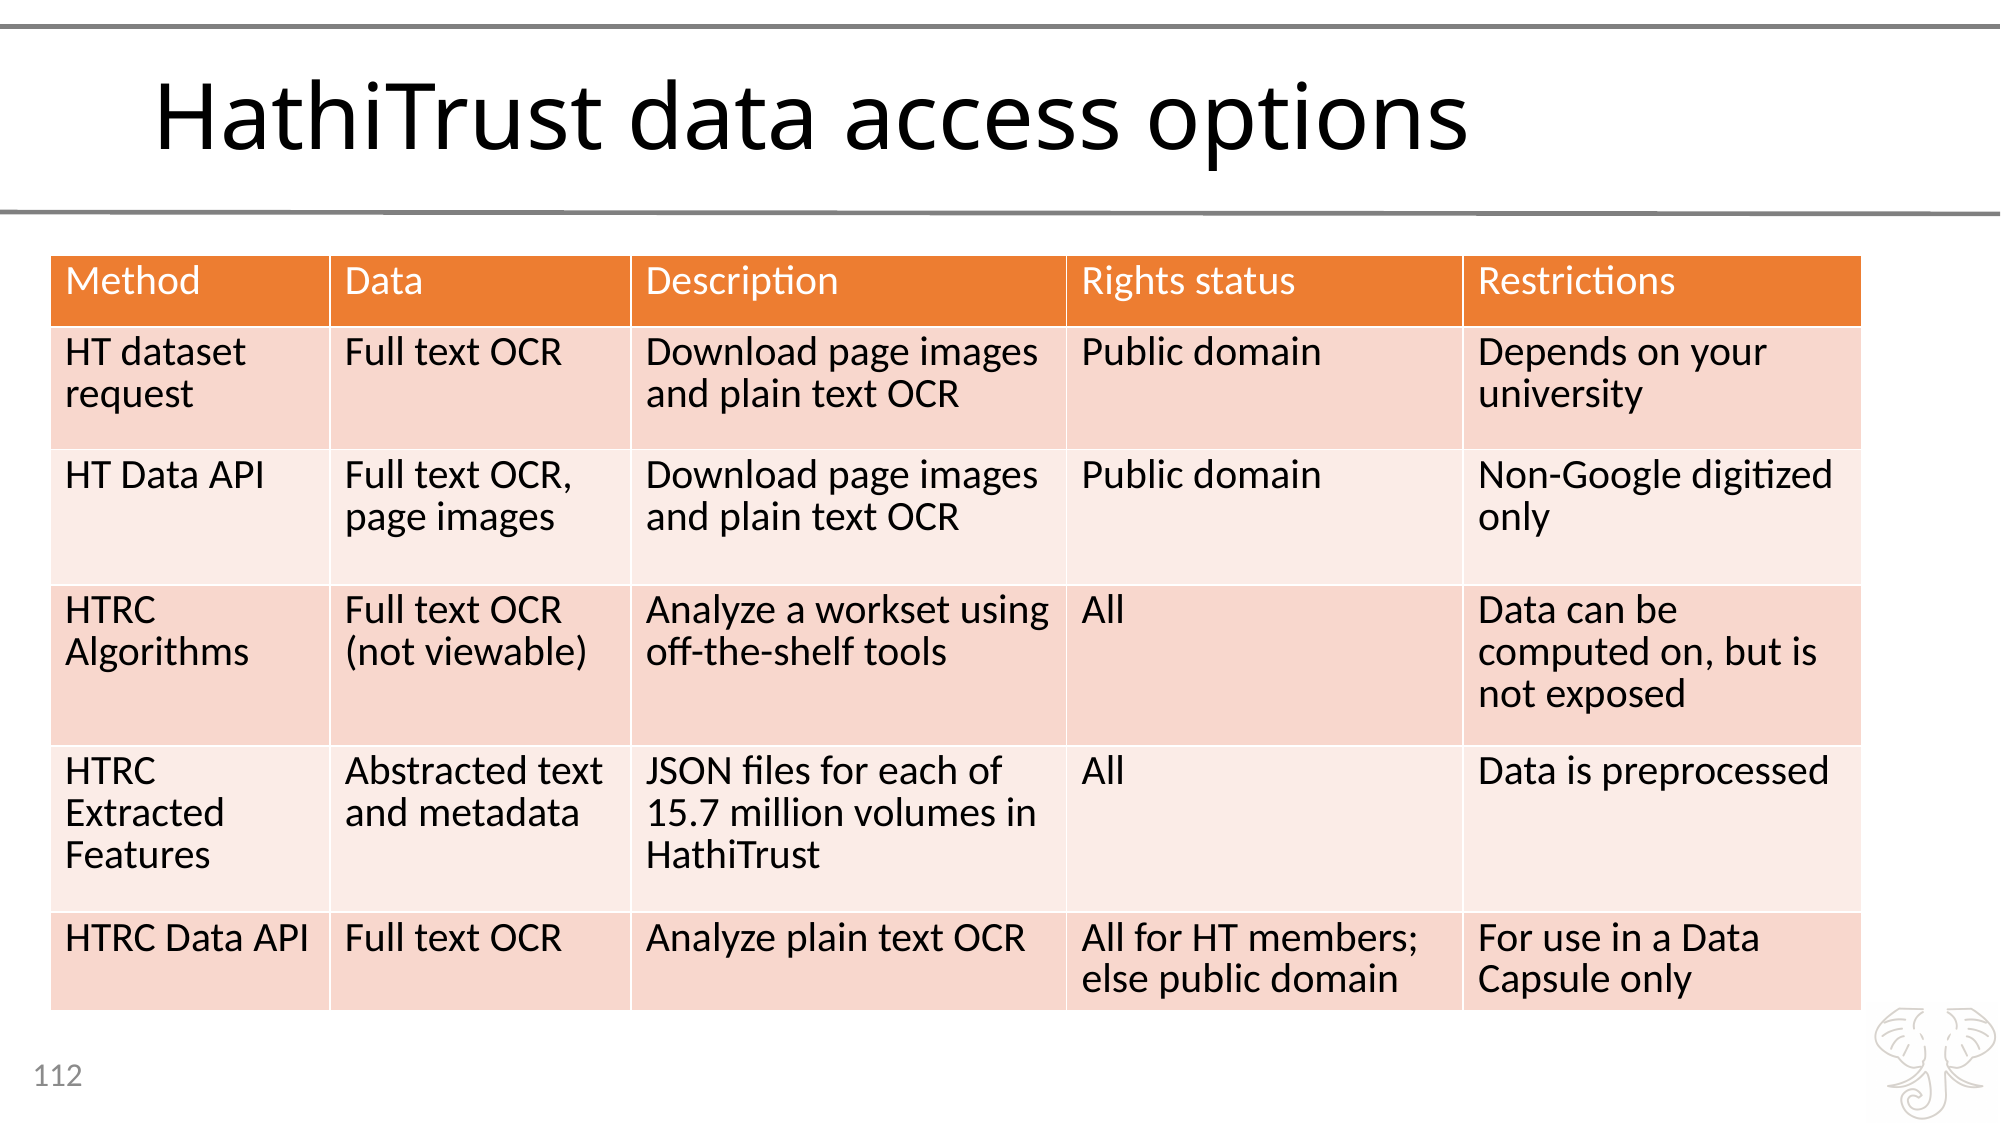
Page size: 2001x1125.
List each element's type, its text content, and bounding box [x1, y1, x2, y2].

table_cell Full text OCR [331, 913, 630, 1010]
table_header Description [632, 256, 1066, 326]
table_cell Public domain [1067, 450, 1462, 584]
table_cell All for HT members; else public domain [1067, 913, 1462, 1010]
table_cell HTRC Algorithms [51, 586, 329, 745]
table_header Rights status [1067, 256, 1462, 326]
table_cell Full text OCR [331, 328, 630, 449]
table_cell Full text OCR (not viewable) [331, 586, 630, 745]
picture [1866, 1002, 1998, 1123]
table_cell JSON files for each of 15.7 million volumes in HathiTrust [632, 747, 1066, 911]
table_header Data [331, 256, 630, 326]
table_cell Public domain [1067, 328, 1462, 449]
table_cell Analyze plain text OCR [632, 913, 1066, 1010]
title HathiTrust data access options [137, 26, 1863, 213]
table_cell Depends on your university [1464, 328, 1861, 449]
table_cell HT dataset request [51, 328, 329, 449]
table_cell Download page images and plain text OCR [632, 328, 1066, 449]
table_cell For use in a Data Capsule only [1464, 913, 1861, 1010]
table_cell All [1067, 586, 1462, 745]
slide_number 112 [17, 1042, 468, 1103]
table_cell All [1067, 747, 1462, 911]
table_header Method [51, 256, 329, 326]
table_header Restrictions [1464, 256, 1861, 326]
table_cell Non-Google digitized only [1464, 450, 1861, 584]
table_cell Download page images and plain text OCR [632, 450, 1066, 584]
table_cell HTRC Extracted Features [51, 747, 329, 911]
table_cell Analyze a workset using off-the-shelf tools [632, 586, 1066, 745]
table_cell HTRC Data API [51, 913, 329, 1010]
table_cell HT Data API [51, 450, 329, 584]
table_cell Full text OCR, page images [331, 450, 630, 584]
table_cell Abstracted text and metadata [331, 747, 630, 911]
table_cell Data can be computed on, but is not exposed [1464, 586, 1861, 745]
table_cell Data is preprocessed [1464, 747, 1861, 911]
